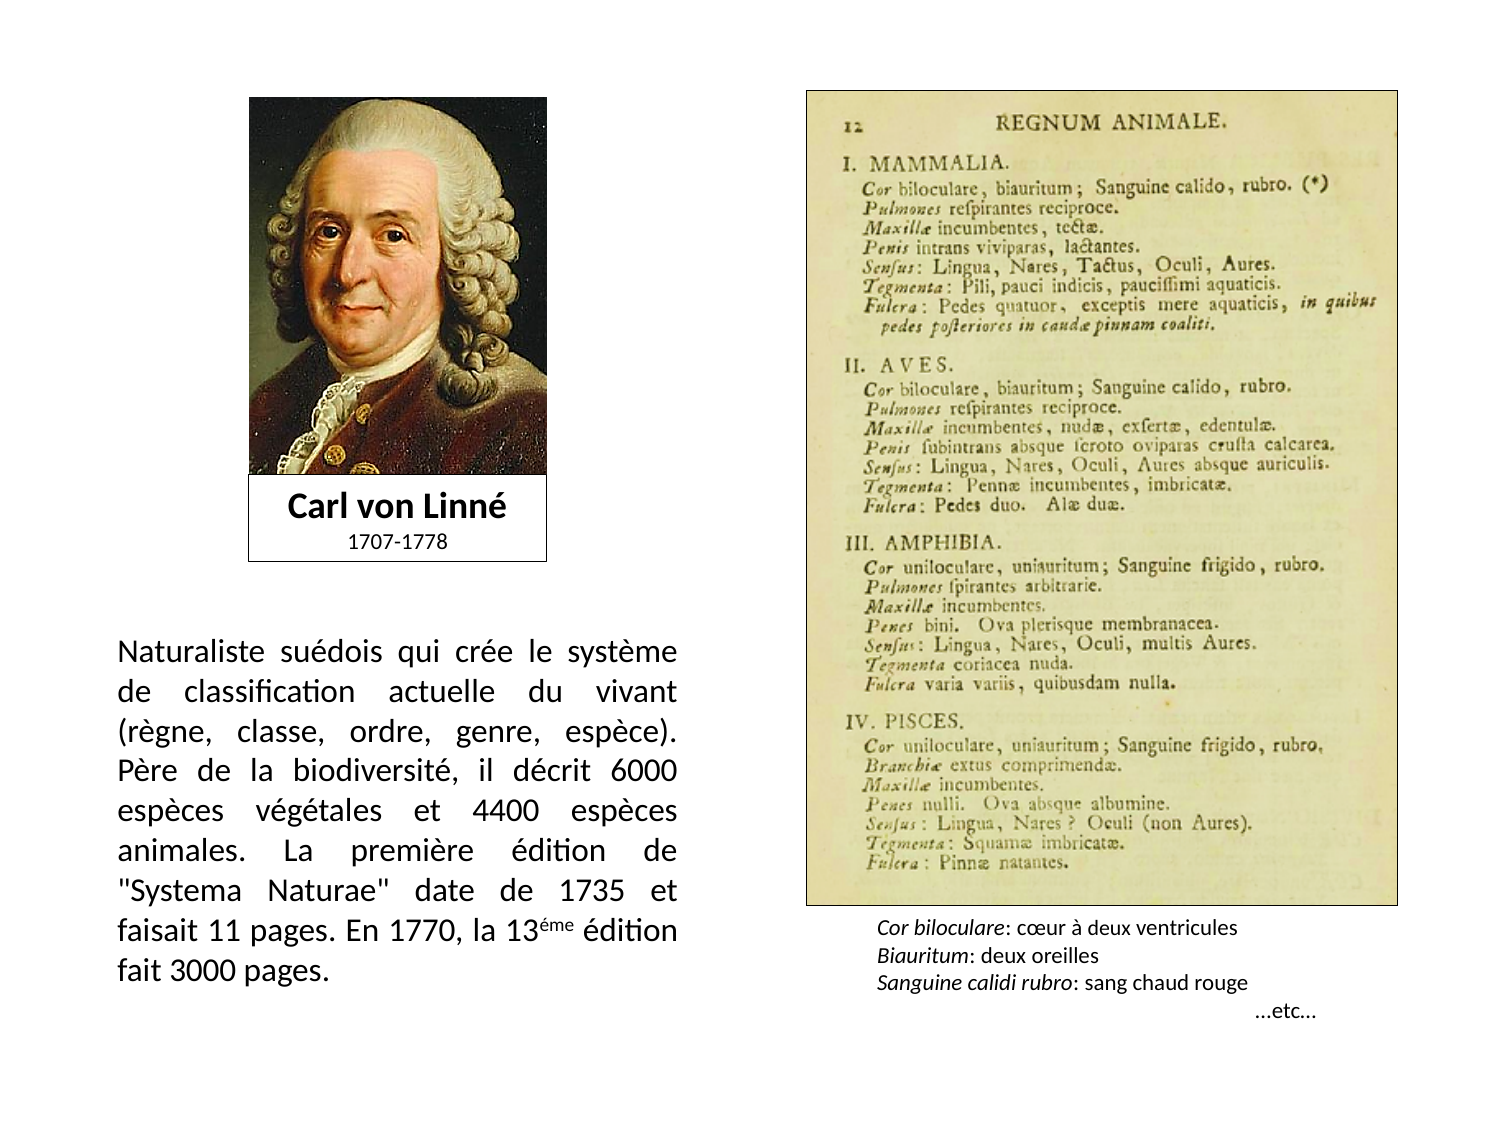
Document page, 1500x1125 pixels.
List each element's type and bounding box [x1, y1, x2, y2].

text_box [102, 90, 1398, 1032]
